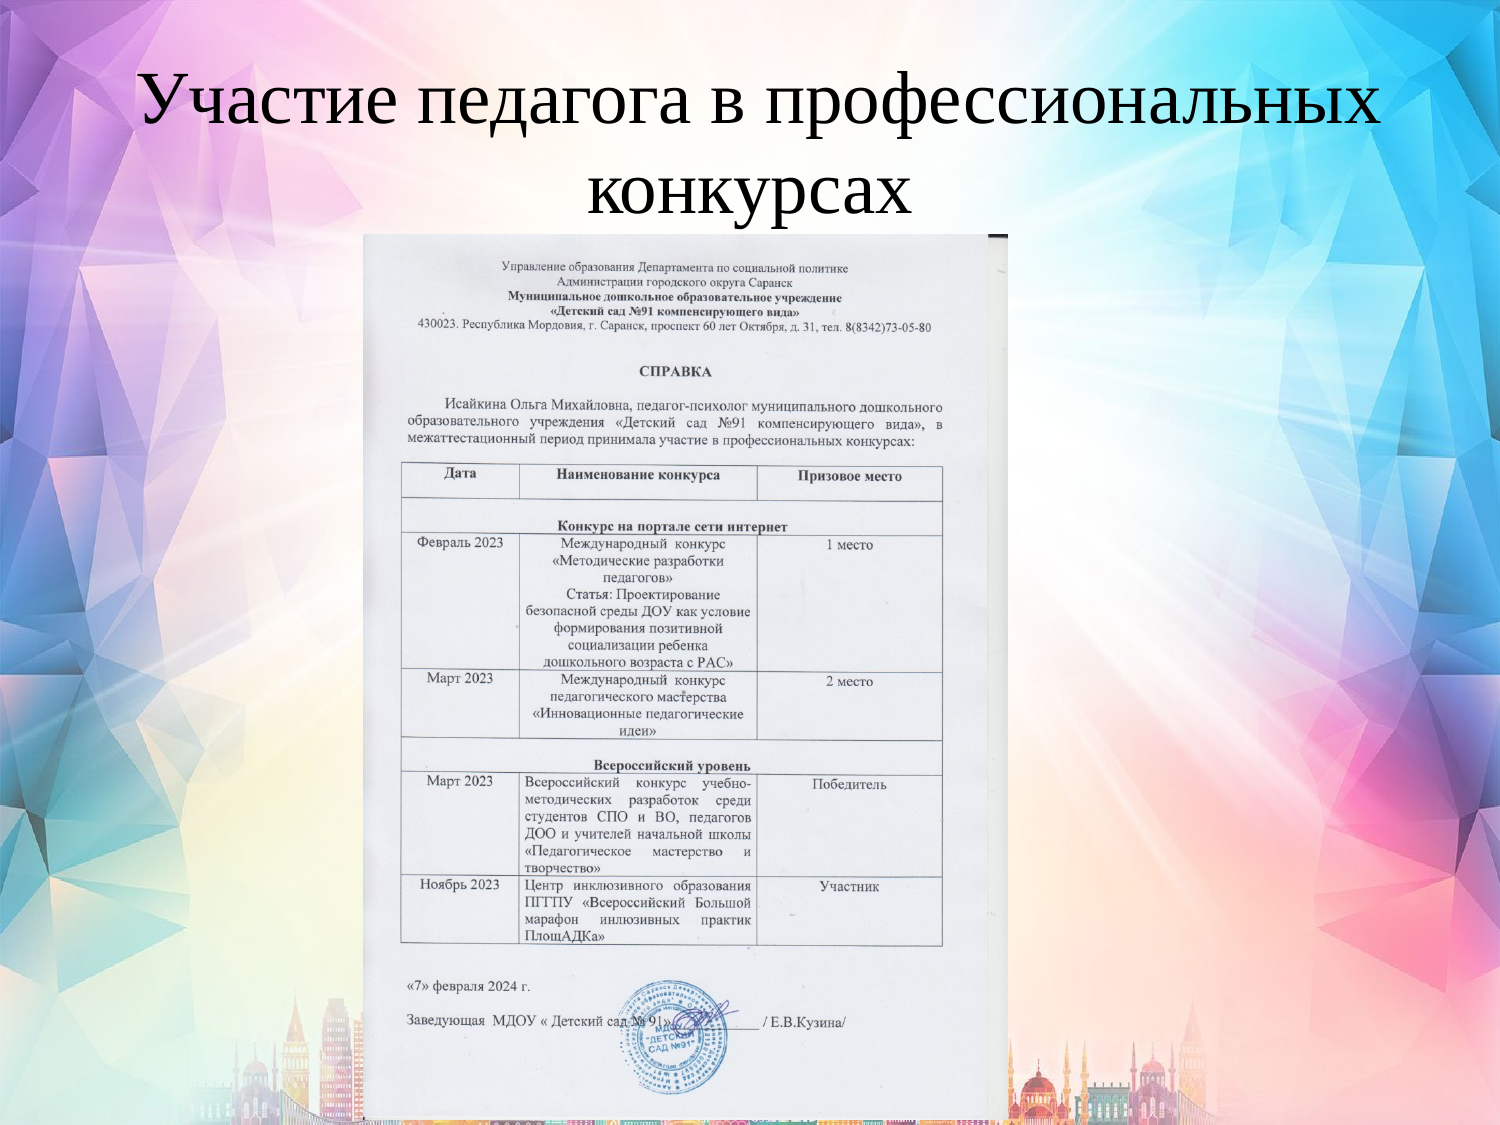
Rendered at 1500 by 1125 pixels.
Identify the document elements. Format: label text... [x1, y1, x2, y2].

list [362, 234, 1008, 1120]
title Участие педагога в профессиональных конкурсах [75, 45, 1425, 233]
picture [0, 0, 1500, 1125]
